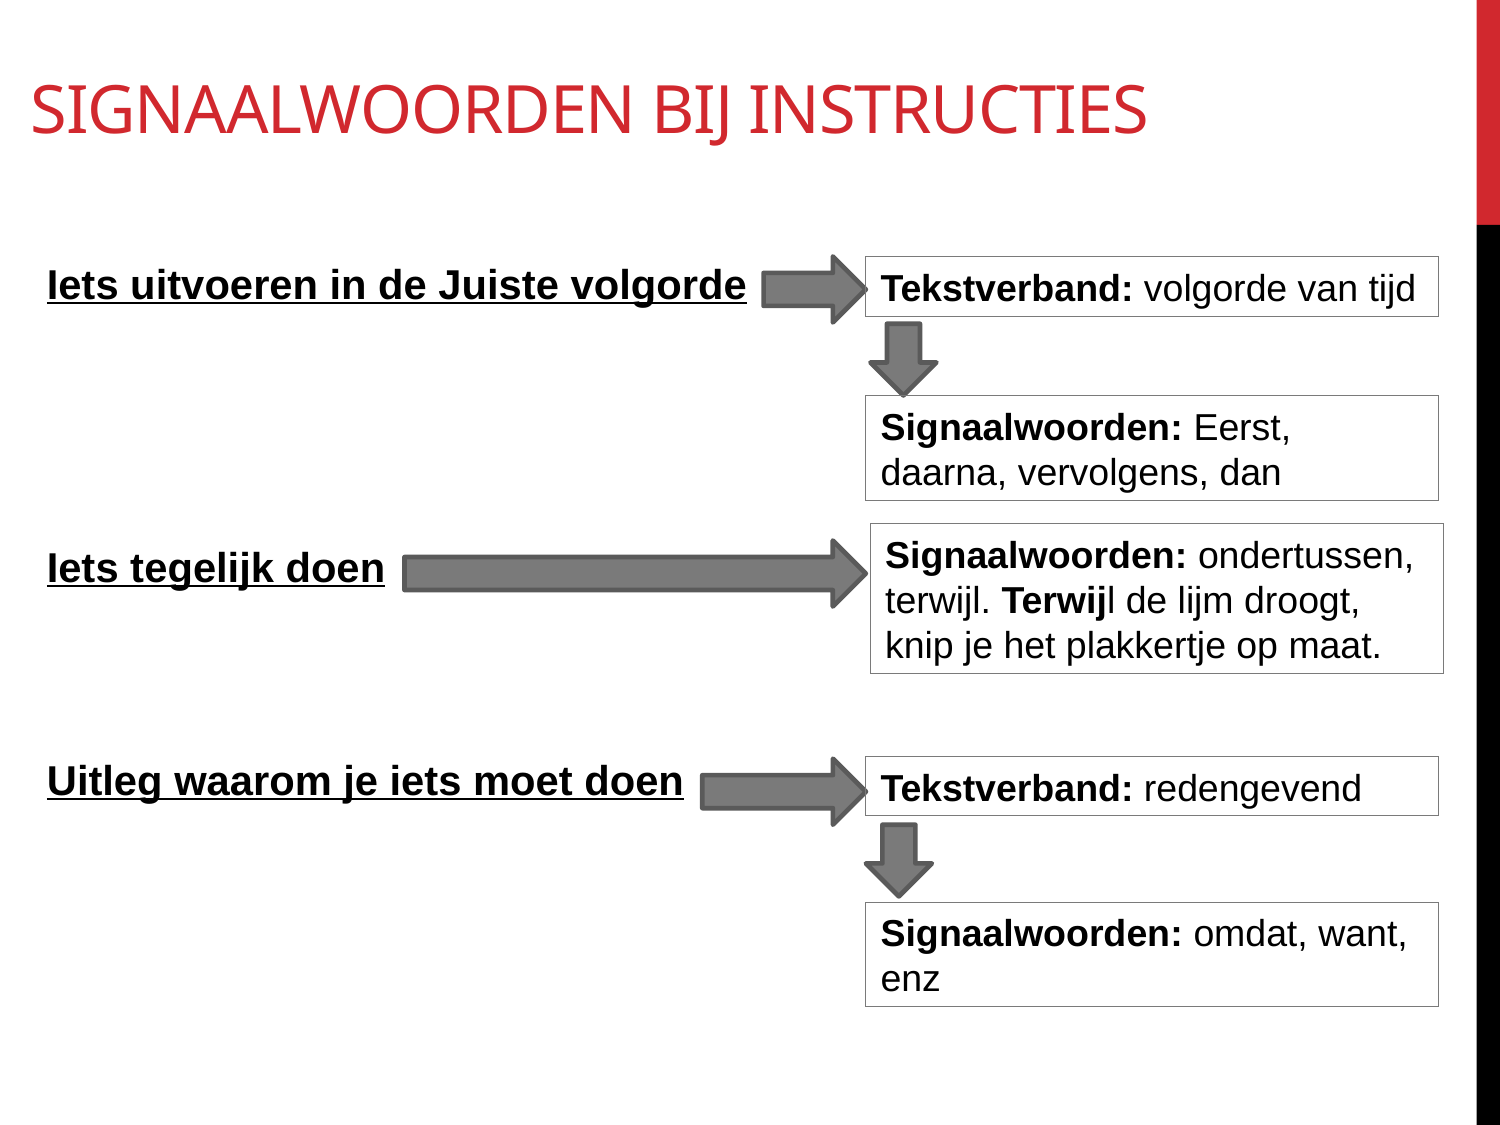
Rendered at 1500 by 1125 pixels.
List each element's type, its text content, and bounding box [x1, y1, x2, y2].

list Iets uitvoeren in de Juiste volgorde Iets tegelijk doen Uitleg waarom je iets moet doen [31, 250, 1464, 1009]
text_box [699, 756, 865, 827]
text_box Signaalwoorden: Eerst, daarna, vervolgens, dan [865, 395, 1439, 501]
text_box [761, 254, 865, 325]
text_box Tekstverband: redengevend [865, 756, 1439, 816]
text_box [868, 321, 939, 395]
text_box Tekstverband: volgorde van tijd [865, 256, 1439, 317]
text_box [863, 822, 935, 899]
text_box Signaalwoorden: omdat, want, enz [865, 902, 1439, 1007]
title Signaalwoorden bij instructies [15, 25, 1480, 155]
text_box [402, 538, 869, 609]
text_box Signaalwoorden: ondertussen, terwijl. Terwijl de lijm droogt, knip je het plakkertje op maat. [870, 523, 1444, 674]
